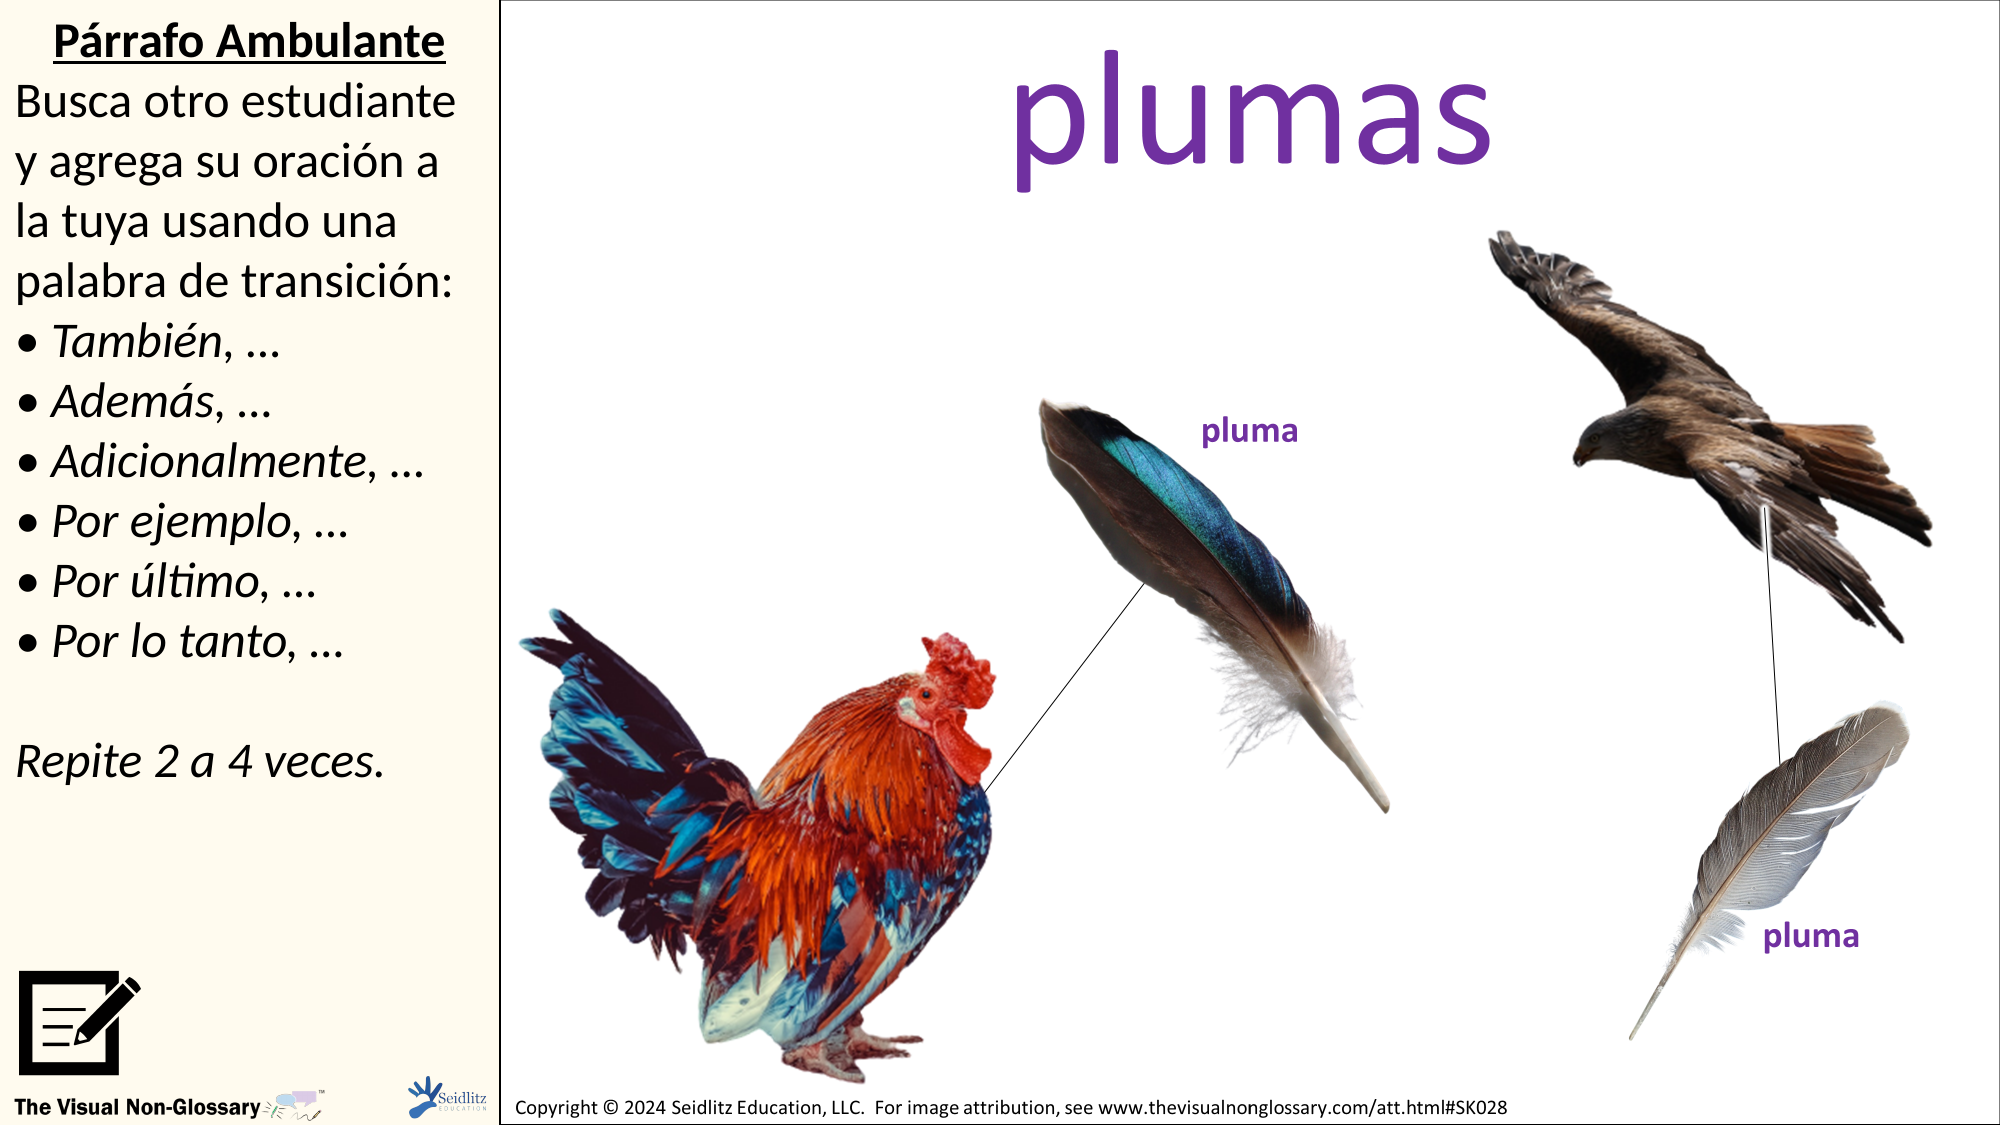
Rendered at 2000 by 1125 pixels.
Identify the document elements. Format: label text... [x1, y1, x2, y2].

text_box Busca otro estudiante y agrega su oración a la tuya usando una palabra de transición:​ • También, … • Además, … • Adicionalmente, … • Por ejemplo, … • Por último, … • Por lo tanto, … Repite 2 a 4 veces. [0, 59, 494, 795]
picture [499, 0, 2000, 1125]
picture [0, 961, 328, 1125]
picture [403, 1073, 495, 1125]
text_box Párrafo Ambulante [38, 0, 461, 59]
